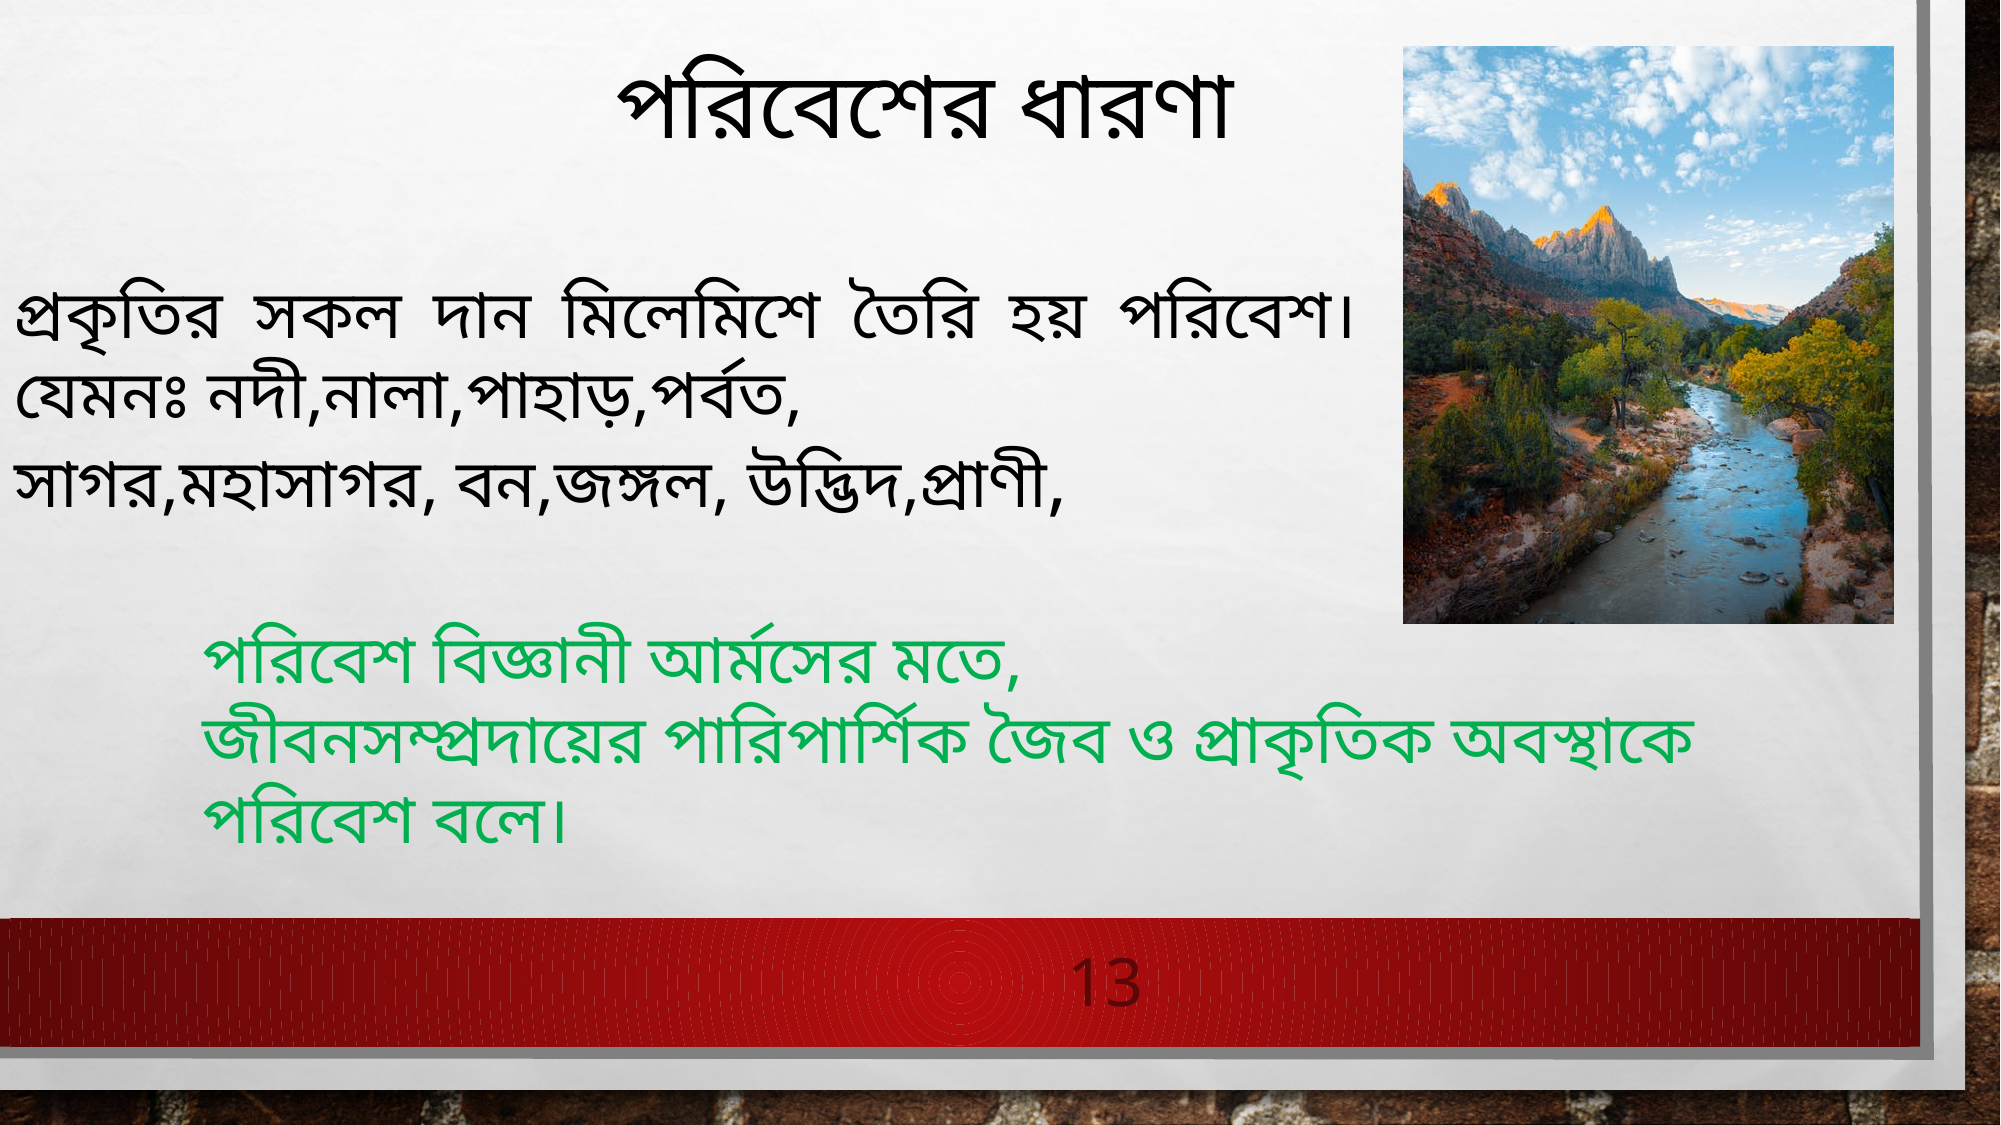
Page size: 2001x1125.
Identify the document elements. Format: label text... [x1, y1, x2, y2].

text_box পরিবেশ বিজ্ঞানী আর্মসের মতে, জীবনসম্প্রদায়ের পারিপার্শিক জৈব ও প্রাকৃতিক অবস্থাকে পরিবেশ বলে। [188, 609, 1875, 865]
picture [0, 0, 2000, 1125]
text_box প্রকৃতির সকল দান মিলেমিশে তৈরি হয় পরিবেশ। যেমনঃ নদী,নালা,পাহাড়,পর্বত, সাগর,মহাসাগর, বন,জঙ্গল, উদ্ভিদ,প্রাণী, [0, 264, 1372, 530]
text_box পরিবেশের ধারণা [600, 39, 1273, 164]
picture [1403, 46, 1894, 624]
slide_number 13 [1031, 944, 1181, 1027]
